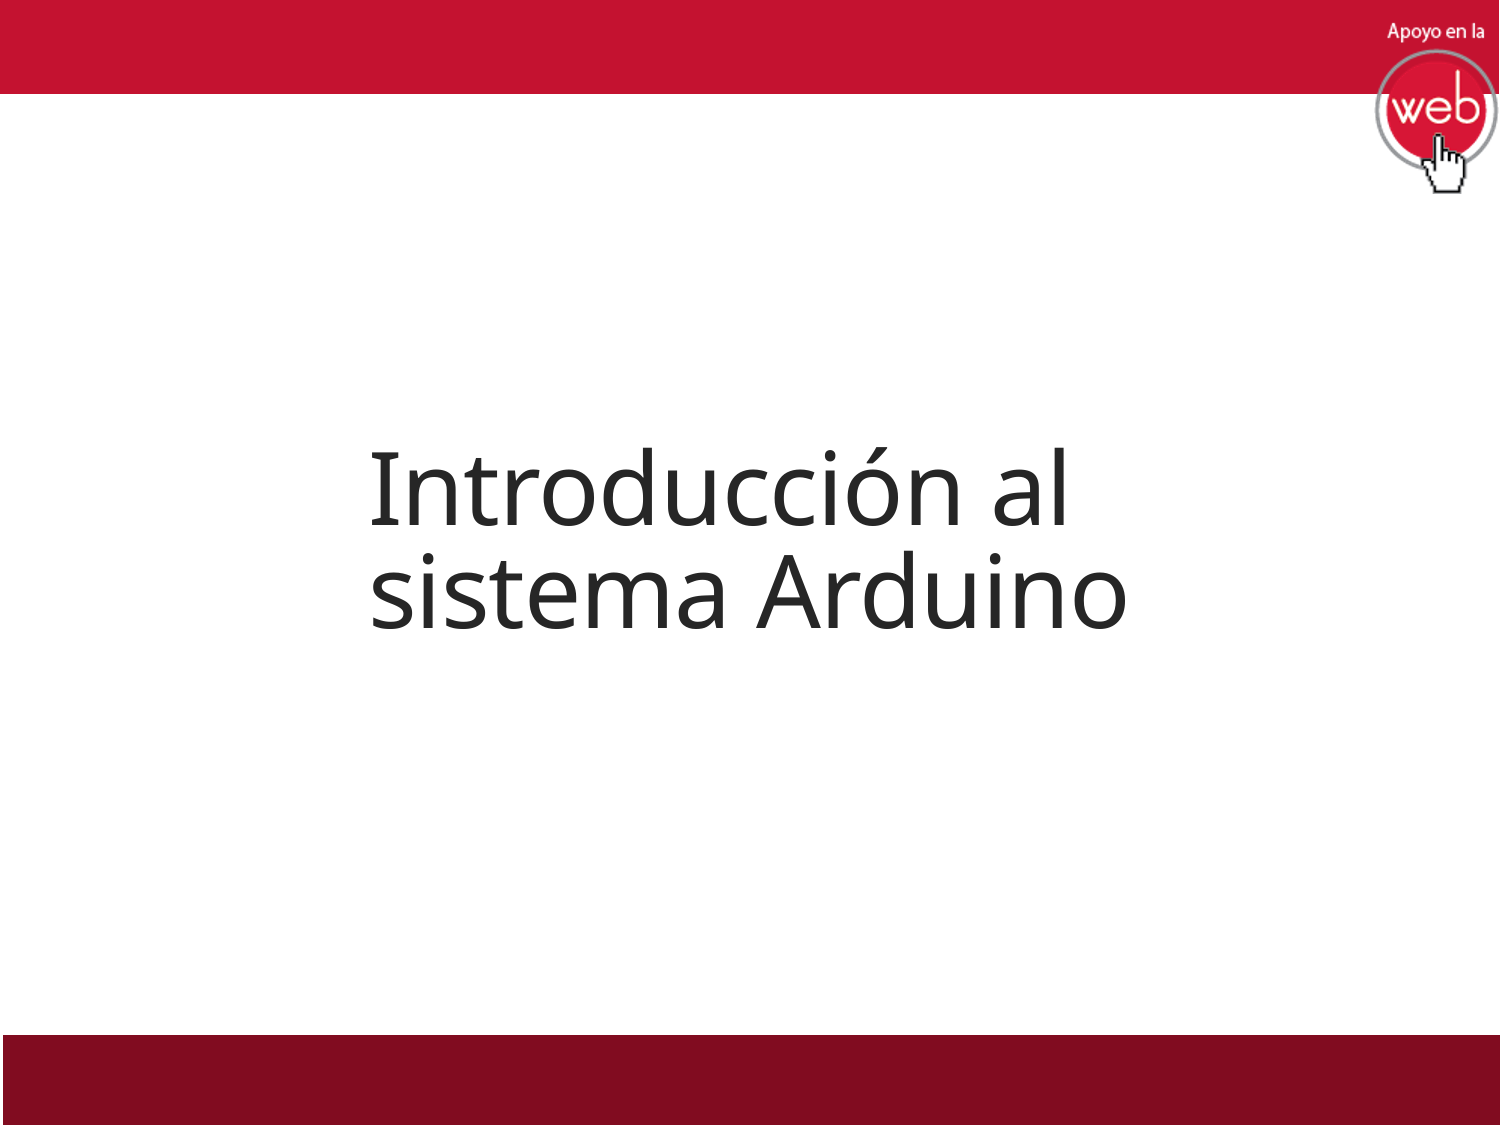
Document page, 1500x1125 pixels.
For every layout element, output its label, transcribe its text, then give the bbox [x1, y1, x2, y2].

title Introducción al sistema Arduino [353, 431, 1320, 657]
picture [0, 0, 1500, 1125]
